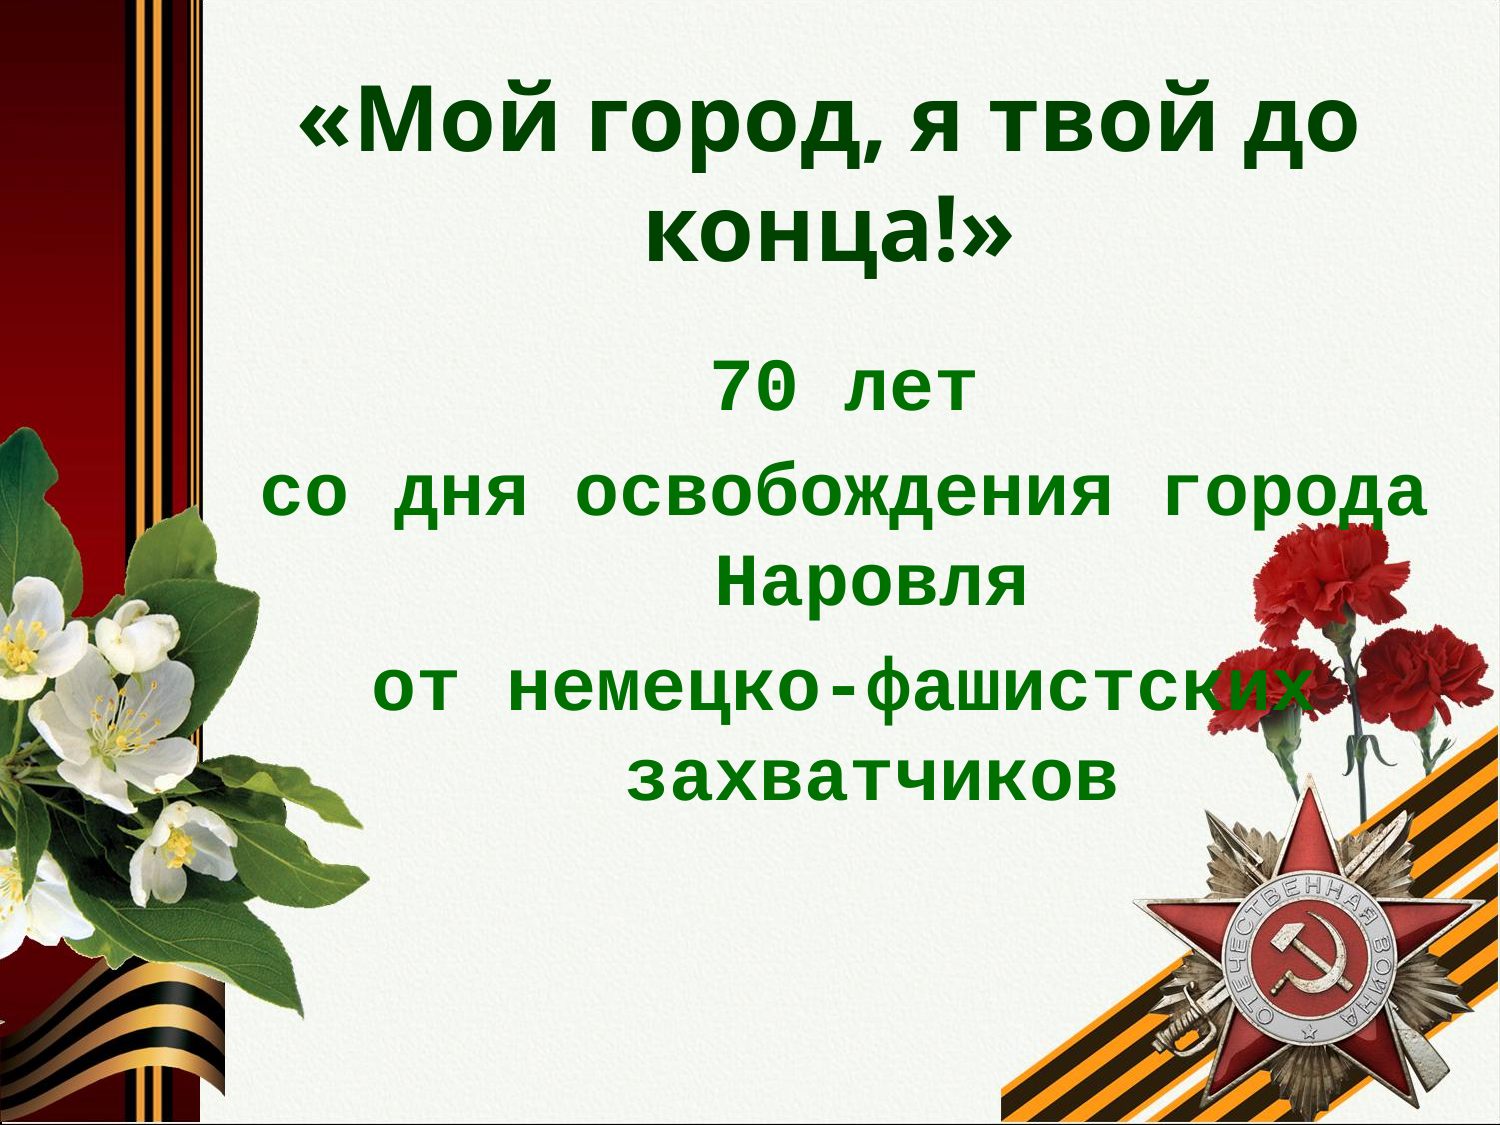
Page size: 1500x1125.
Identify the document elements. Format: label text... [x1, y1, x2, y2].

title «Мой город, я твой до конца!» [159, 82, 1500, 258]
list 70 лет со дня освобождения города Наровля от немецко-фашистских захватчиков [206, 328, 1483, 1090]
picture [0, 0, 1500, 1125]
